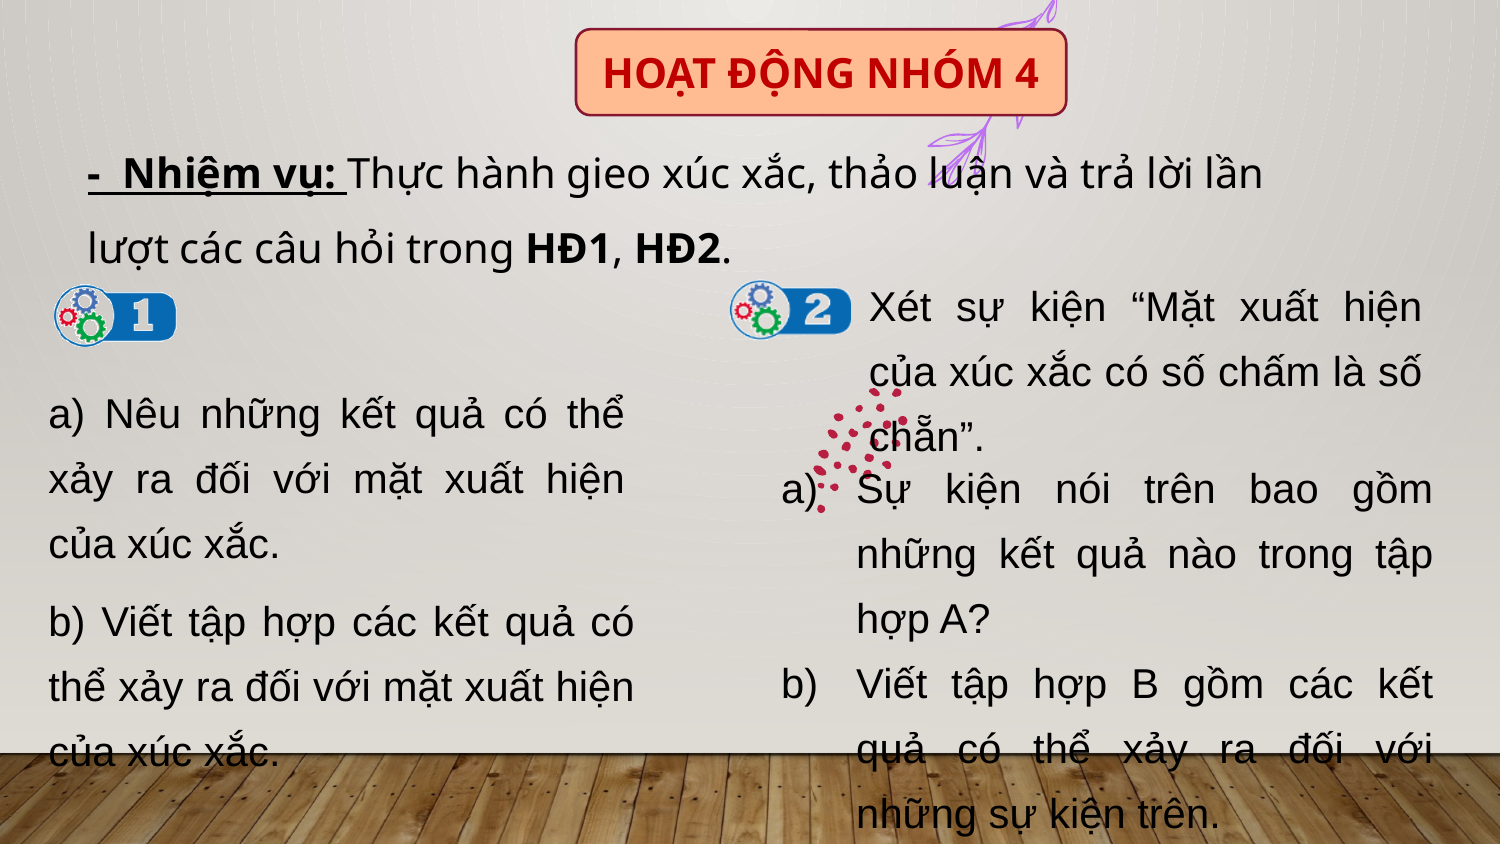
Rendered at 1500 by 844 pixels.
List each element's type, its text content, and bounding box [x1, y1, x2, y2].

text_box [718, 257, 1449, 842]
picture [43, 278, 182, 350]
text_box b) Viết tập hợp các kết quả có thể xảy ra đối với mặt xuất hiện của xúc xắc. [33, 572, 650, 783]
text_box a) Nêu những kết quả có thể xảy ra đối với mặt xuất hiện của xúc xắc. [33, 364, 640, 572]
text_box HOẠT ĐỘNG NHÓM 4 [574, 27, 919, 114]
text_box - Nhiệm vụ: Thực hành gieo xúc xắc, thảo luận và trả lời lần lượt các câu hỏi trong HĐ1, HĐ2. [72, 114, 1343, 279]
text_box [919, 0, 1079, 205]
picture [0, 753, 1500, 844]
